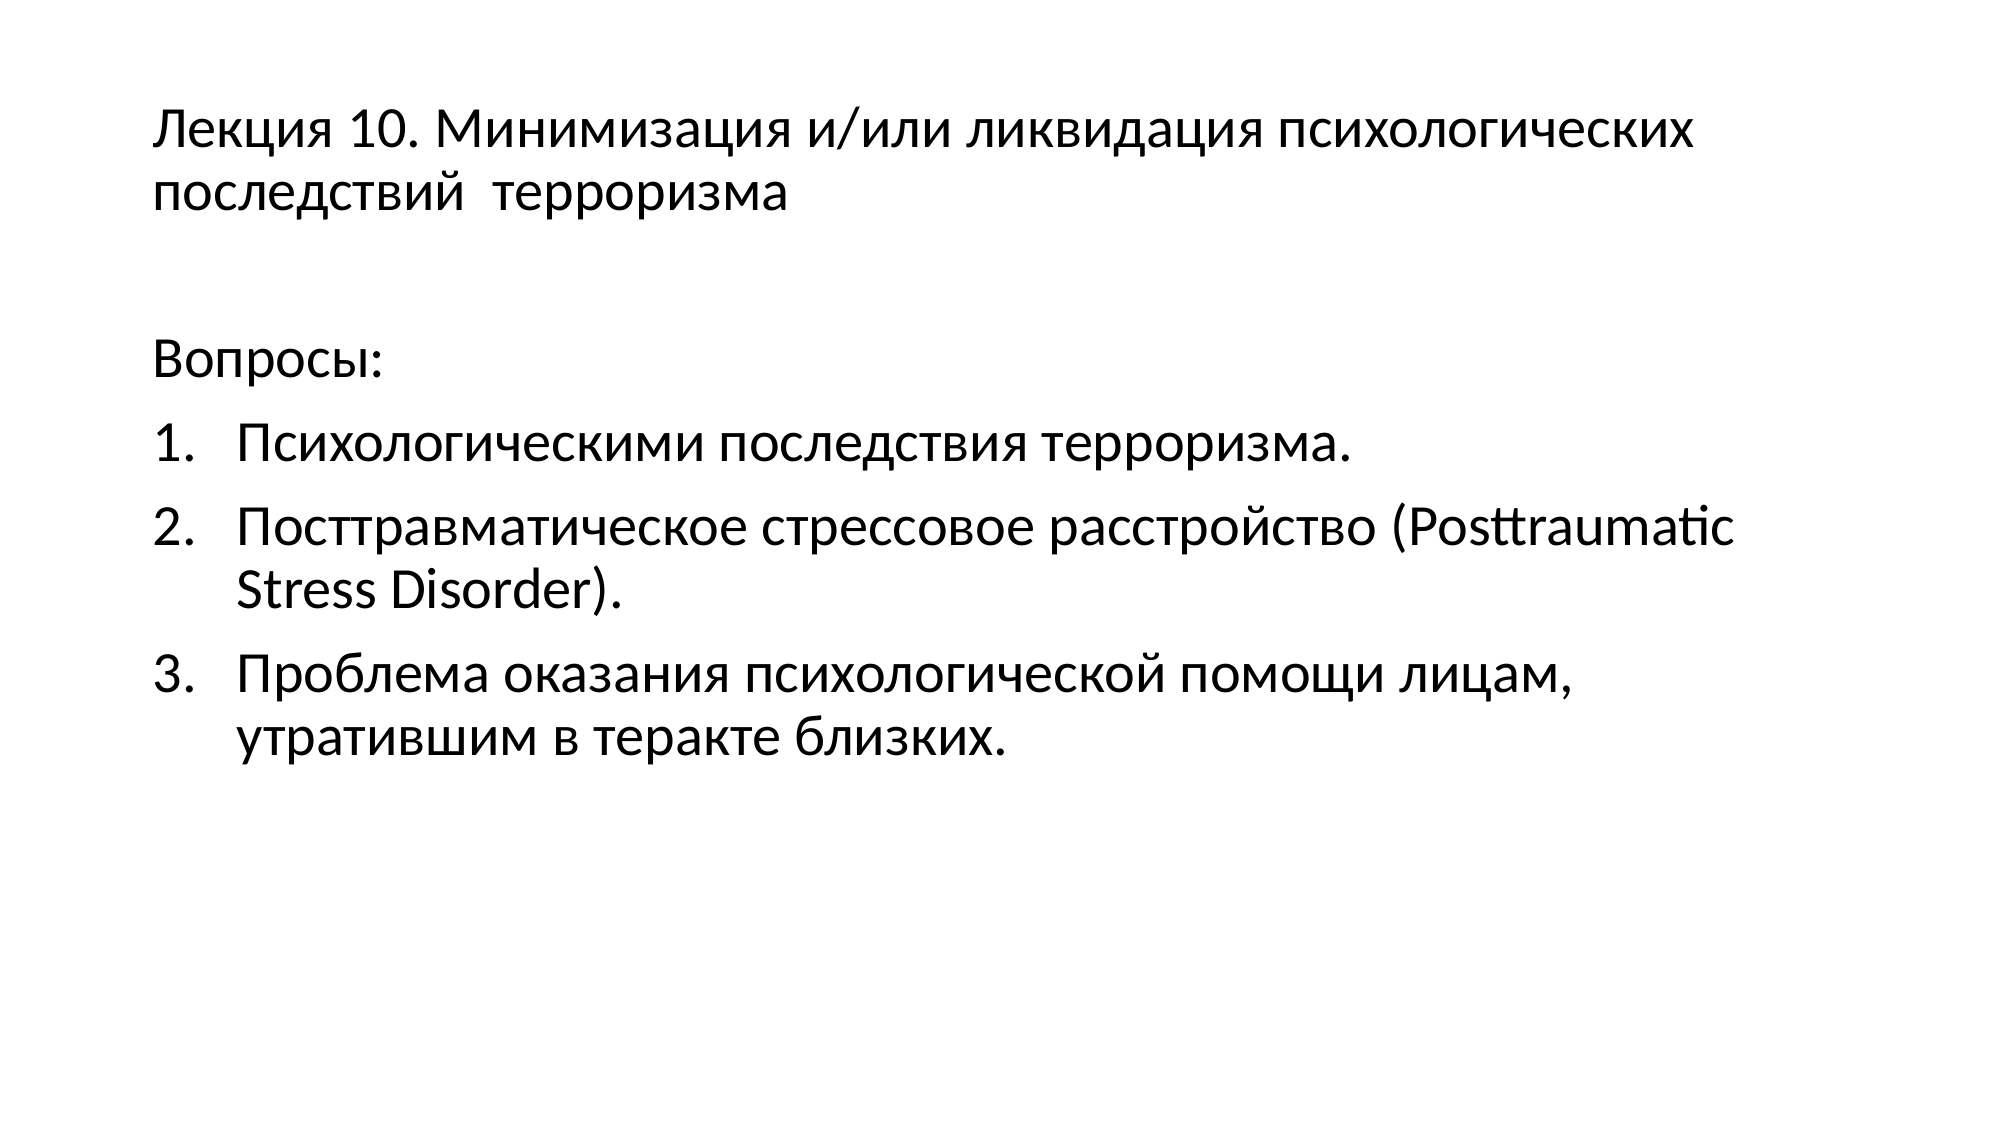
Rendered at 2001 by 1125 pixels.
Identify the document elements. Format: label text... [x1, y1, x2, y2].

list Лекция 10. Минимизация и/или ликвидация психологических последствий терроризма Вопросы: Психологическими последствия терроризма. Посттравматическое стрессовое расстройство (Posttraumatic Stress Disorder). Проблема оказания психологической помощи лицам, утратившим в теракте близких. [137, 89, 1863, 1014]
